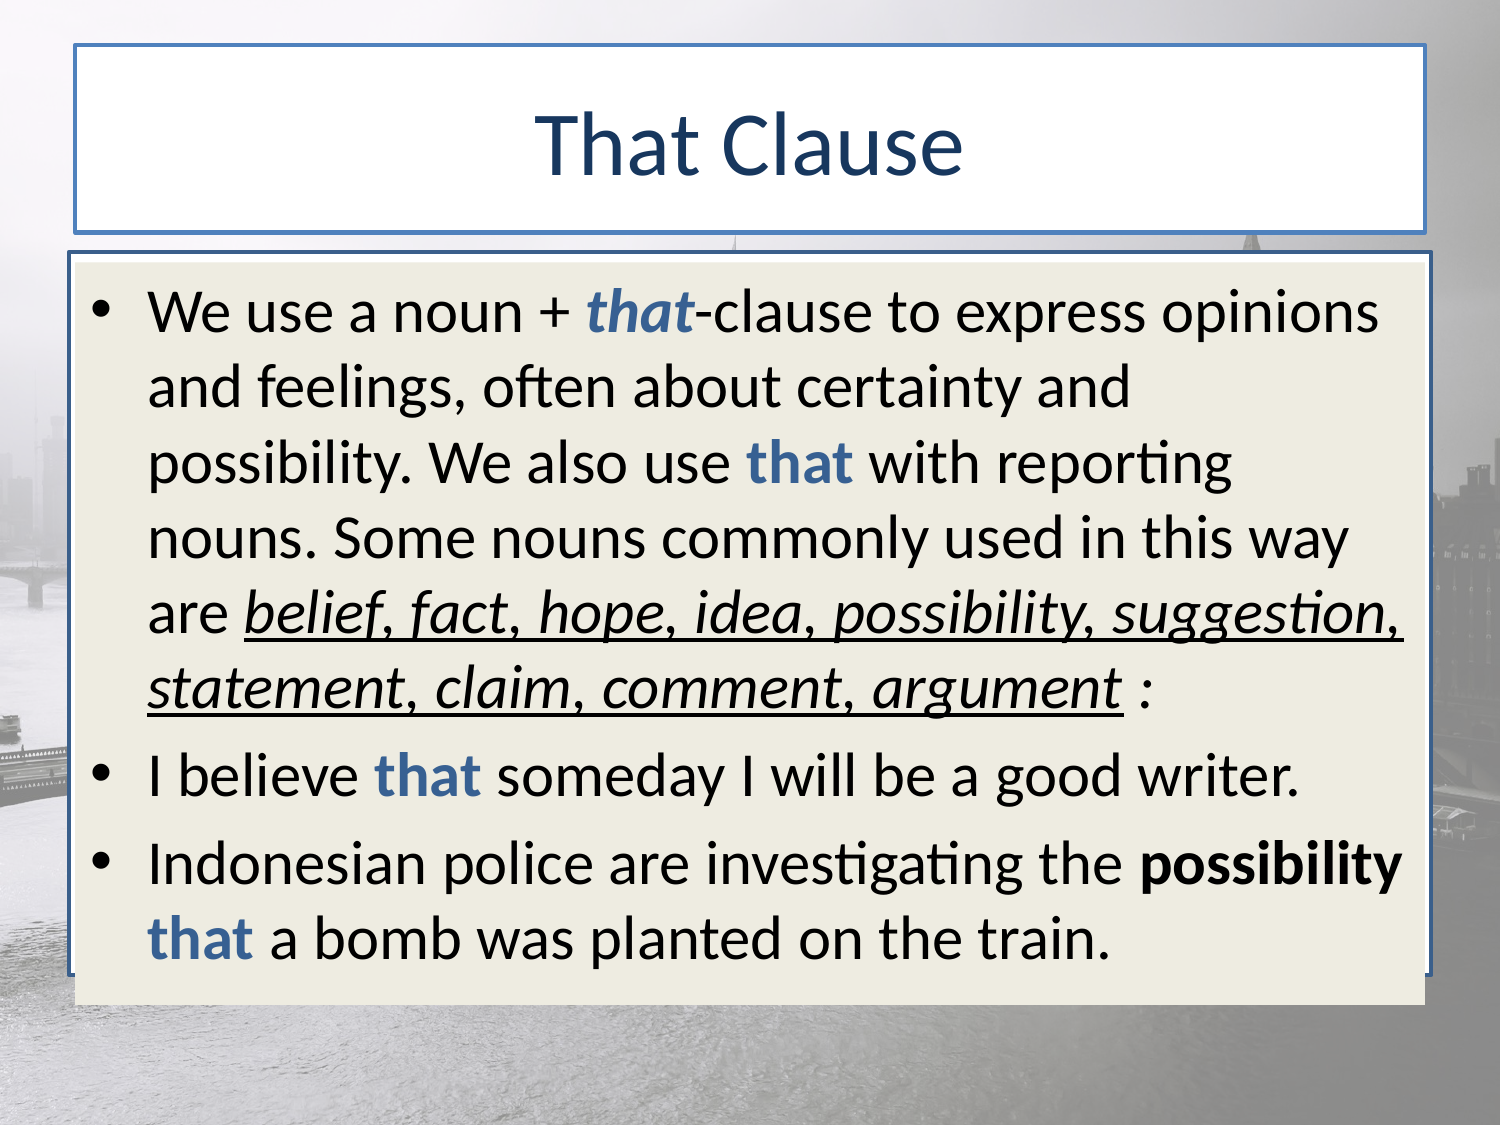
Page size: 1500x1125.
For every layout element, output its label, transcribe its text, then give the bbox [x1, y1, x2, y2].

title That Clause [73, 43, 1427, 235]
list We use a noun + that-clause to express opinions and feelings, often about certainty and possibility. We also use that with reporting nouns. Some nouns commonly used in this way are belief, fact, hope, idea, possibility, suggestion, statement, claim, comment, argument : I believe that someday I will be a good writer. Indonesian police are investigating the possibility that a bomb was planted on the train. [75, 262, 1425, 1005]
text_box We use a noun + that-clause to express opinions and feelings, often about certainty and possibility. We also use that with reporting nouns. Some nouns commonly used in this way are belief, fact, hope, idea, possibility, suggestion, statement, claim, comment, argument : I believe that someday I will be a good writer. Indonesian police are investigating the possibility that a bomb was planted on the train. [67, 250, 1433, 977]
